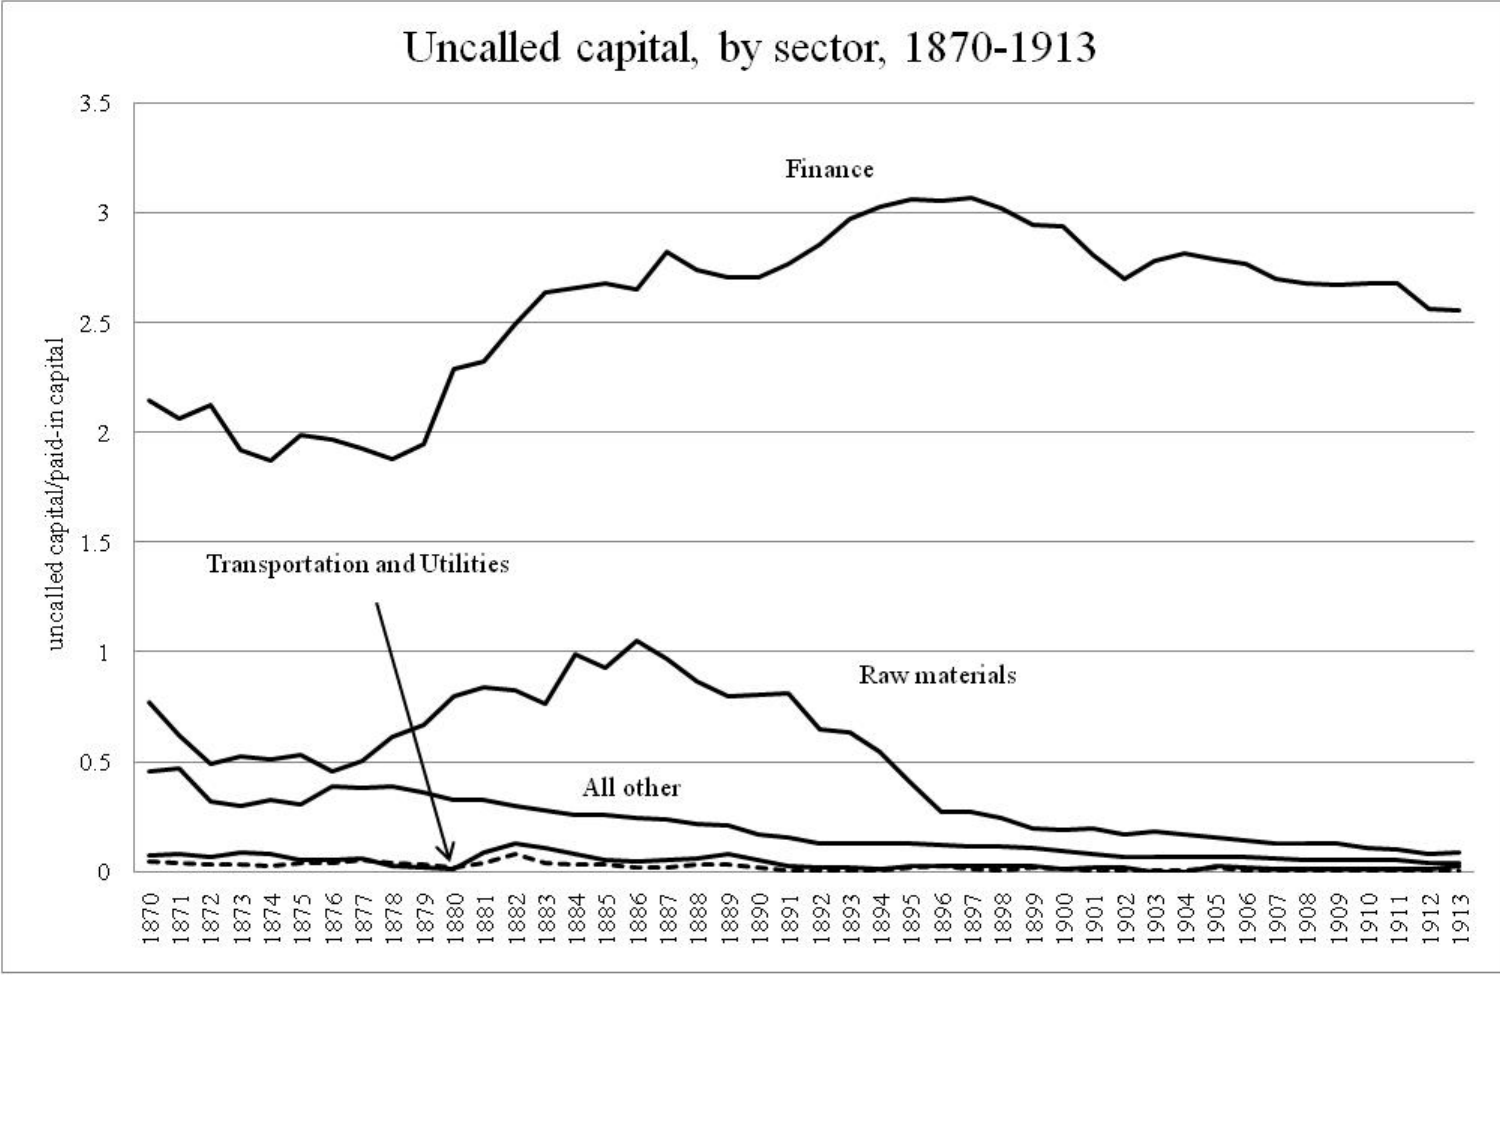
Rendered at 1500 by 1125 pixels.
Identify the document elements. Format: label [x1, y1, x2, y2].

picture [0, 0, 1500, 976]
